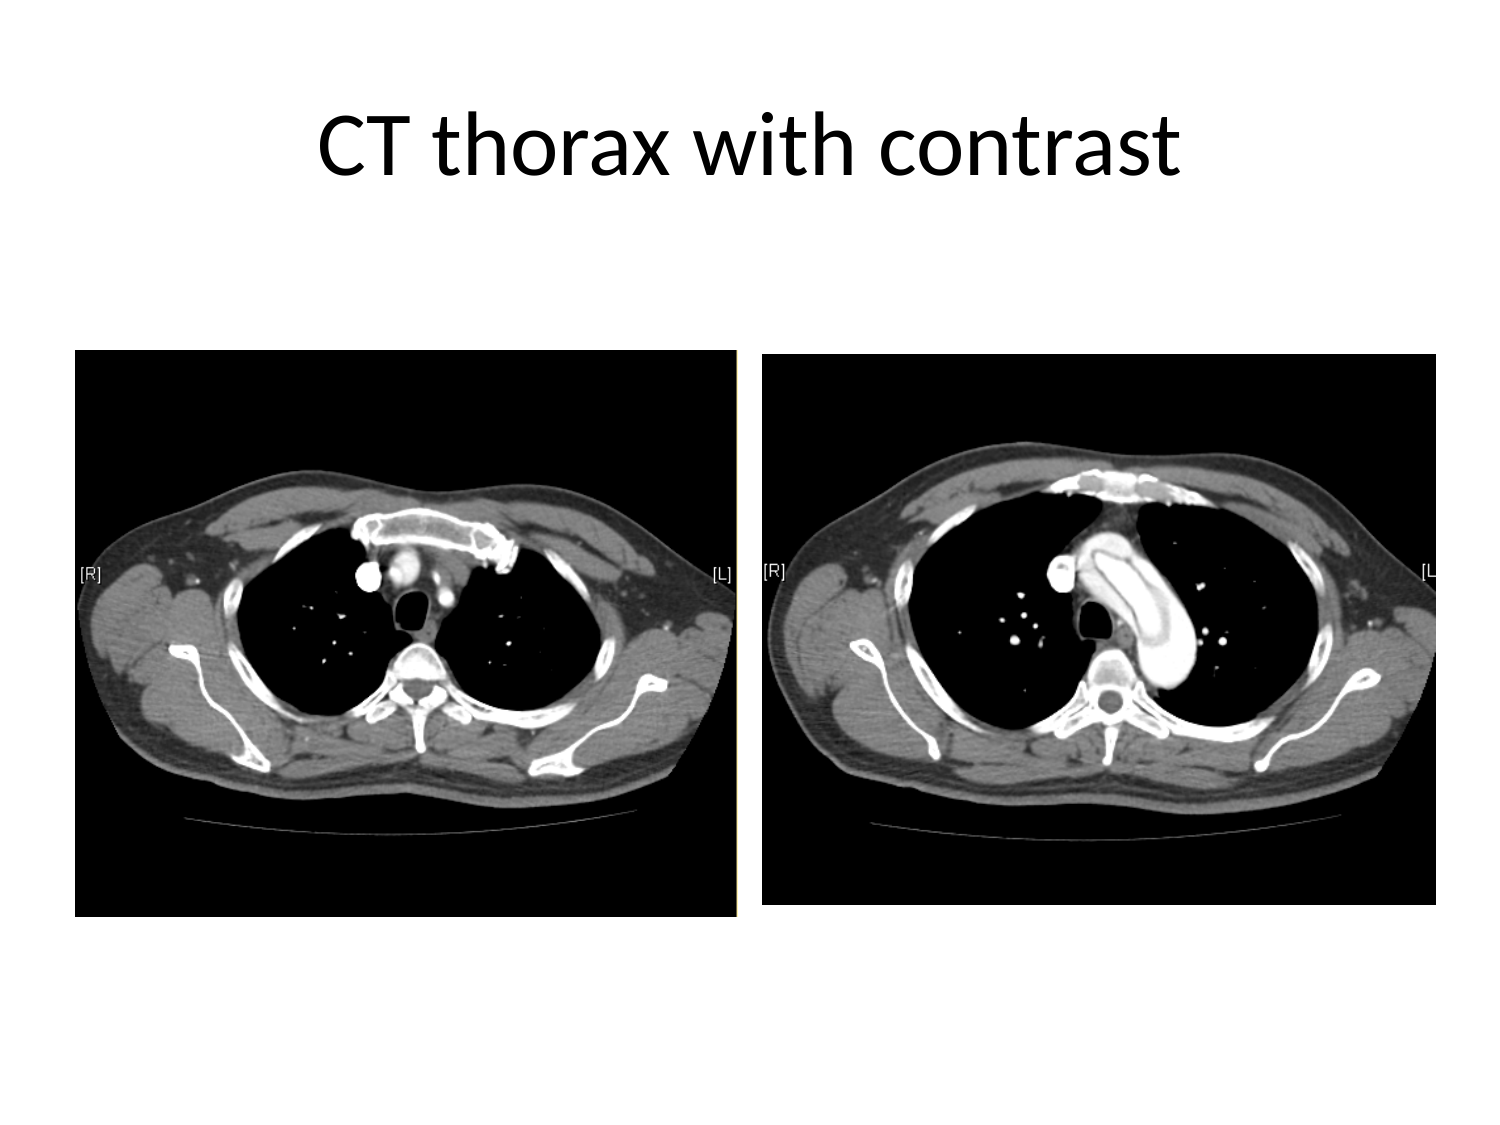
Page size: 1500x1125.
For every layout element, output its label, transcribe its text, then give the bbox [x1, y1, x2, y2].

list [762, 354, 1436, 906]
title CT thorax with contrast [75, 45, 1425, 233]
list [74, 350, 738, 918]
